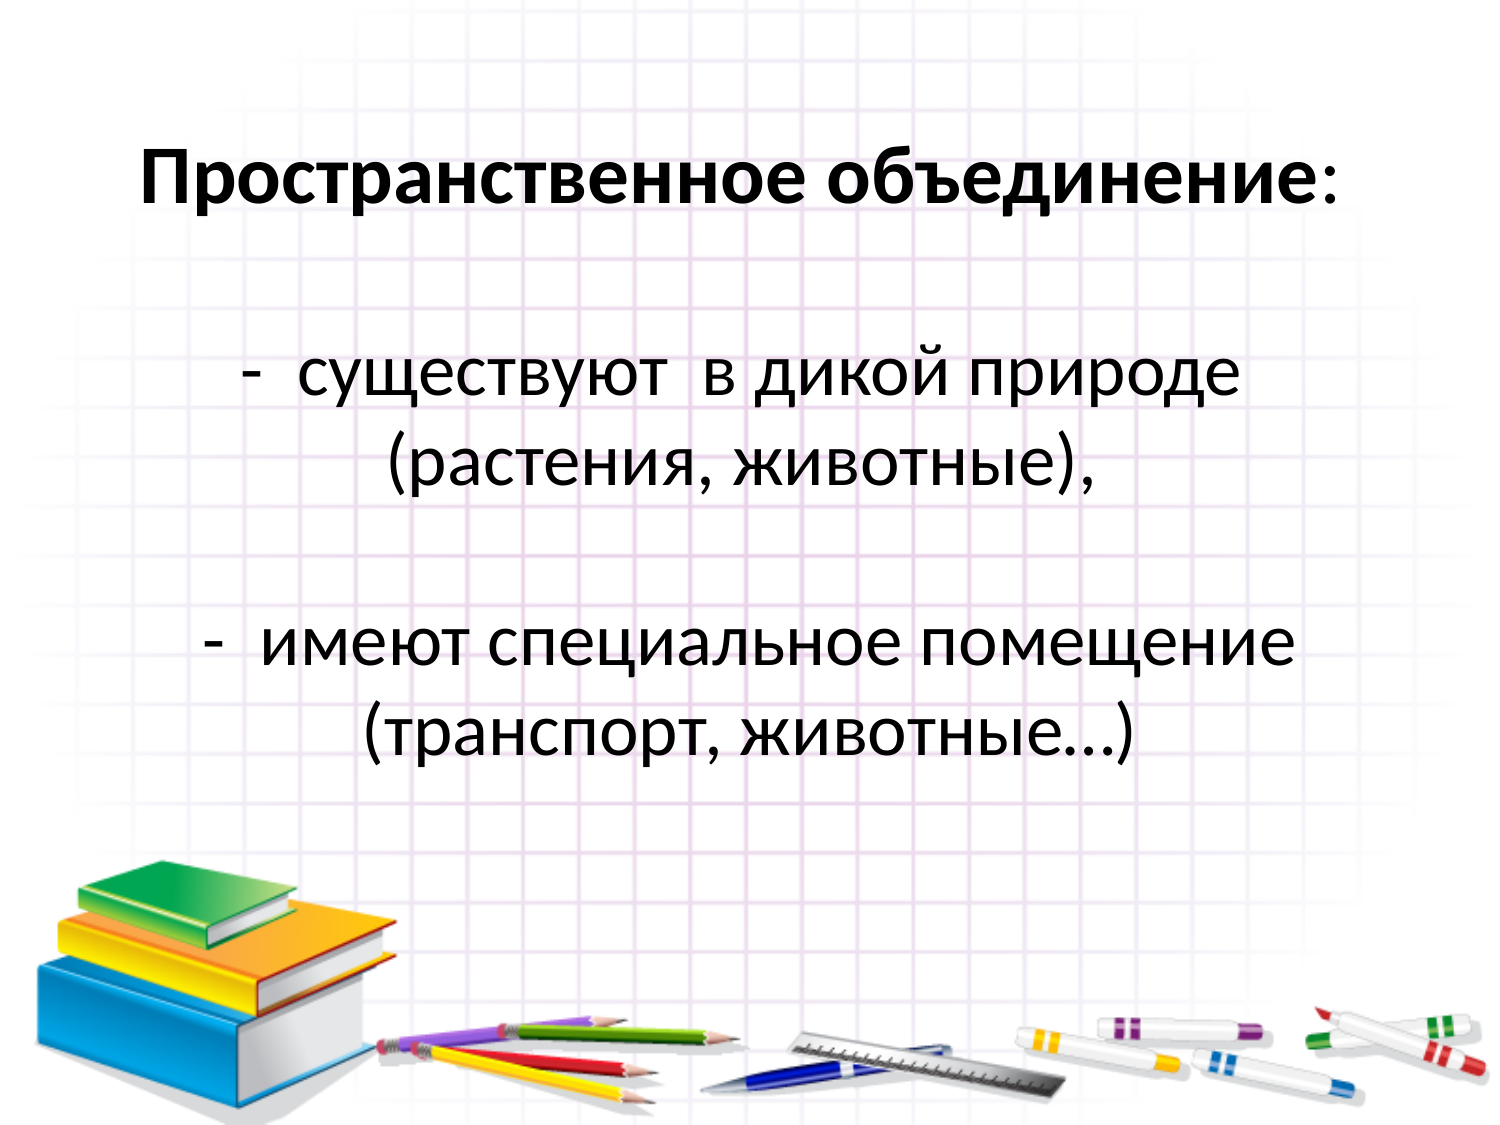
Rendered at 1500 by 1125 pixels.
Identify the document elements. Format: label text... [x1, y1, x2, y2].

picture [0, 0, 1500, 1125]
title Пространственное объединение: - существуют в дикой природе (растения, животные), - имеют специальное помещение (транспорт, животные…) [75, 45, 1425, 846]
